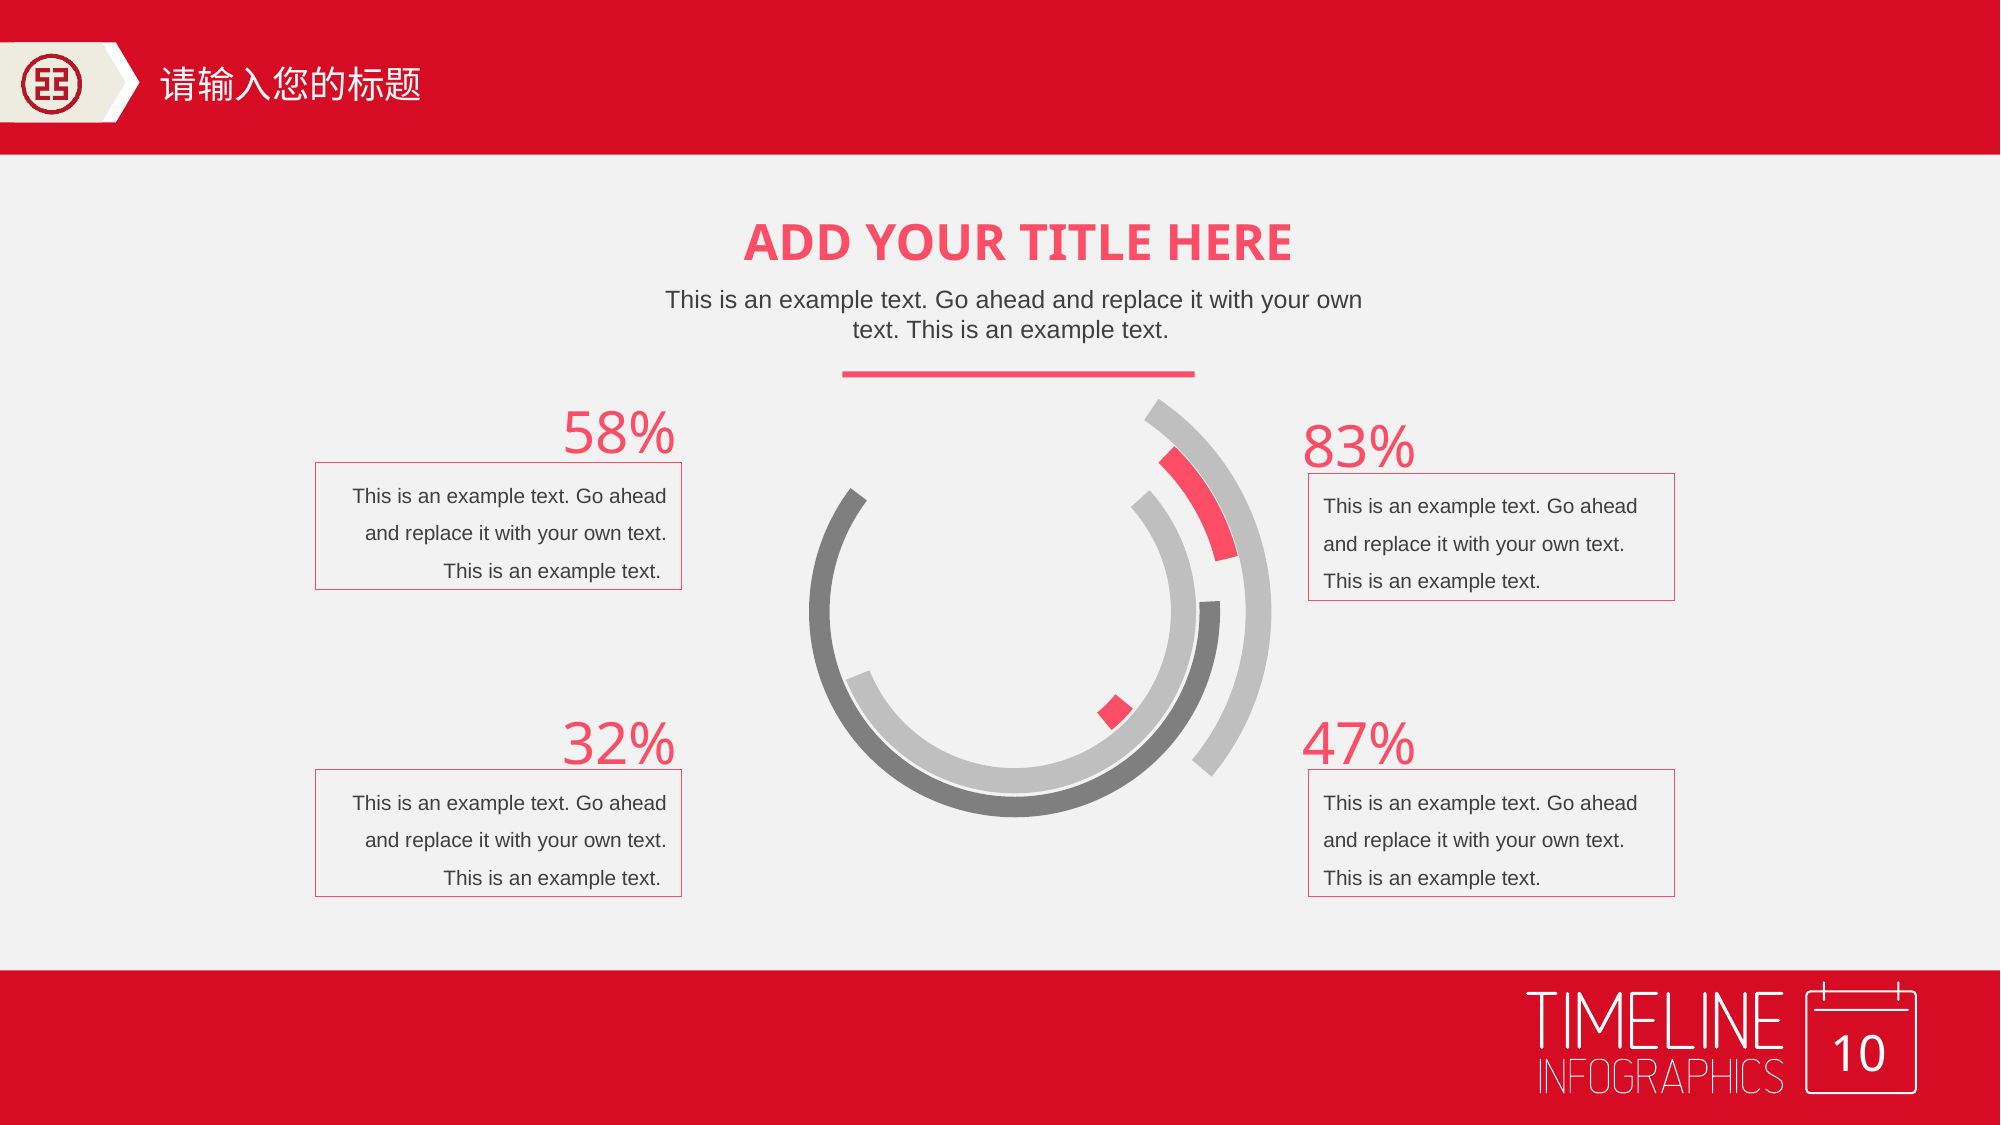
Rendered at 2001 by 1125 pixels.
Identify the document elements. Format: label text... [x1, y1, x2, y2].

picture [19, 52, 82, 116]
text_box ADD YOUR TITLE HERE [701, 202, 1337, 275]
text_box 47% [1287, 698, 1669, 784]
text_box [1097, 694, 1133, 731]
text_box [1158, 446, 1238, 562]
text_box [809, 488, 1221, 818]
text_box [102, 42, 140, 123]
text_box This is an example text. Go ahead and replace it with your own text. This is an example text. [1308, 473, 1675, 601]
text_box 83% [1287, 401, 1669, 487]
text_box This is an example text. Go ahead and replace it with your own text. This is an example text. [644, 275, 1385, 351]
text_box 10 [1815, 1013, 1925, 1089]
text_box [1144, 398, 1272, 777]
text_box [0, 42, 126, 123]
text_box 请输入您的标题 [145, 53, 438, 114]
text_box This is an example text. Go ahead and replace it with your own text. This is an example text. [315, 784, 682, 897]
text_box [842, 371, 1195, 378]
text_box [846, 490, 1197, 794]
text_box 58% [311, 387, 693, 473]
text_box This is an example text. Go ahead and replace it with your own text. This is an example text. [315, 462, 682, 590]
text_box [1539, 1058, 1784, 1094]
text_box 32% [311, 698, 693, 784]
text_box [0, 154, 2000, 971]
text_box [1525, 991, 1784, 1050]
text_box [1806, 991, 1916, 1094]
text_box This is an example text. Go ahead and replace it with your own text. This is an example text. [1308, 769, 1675, 897]
